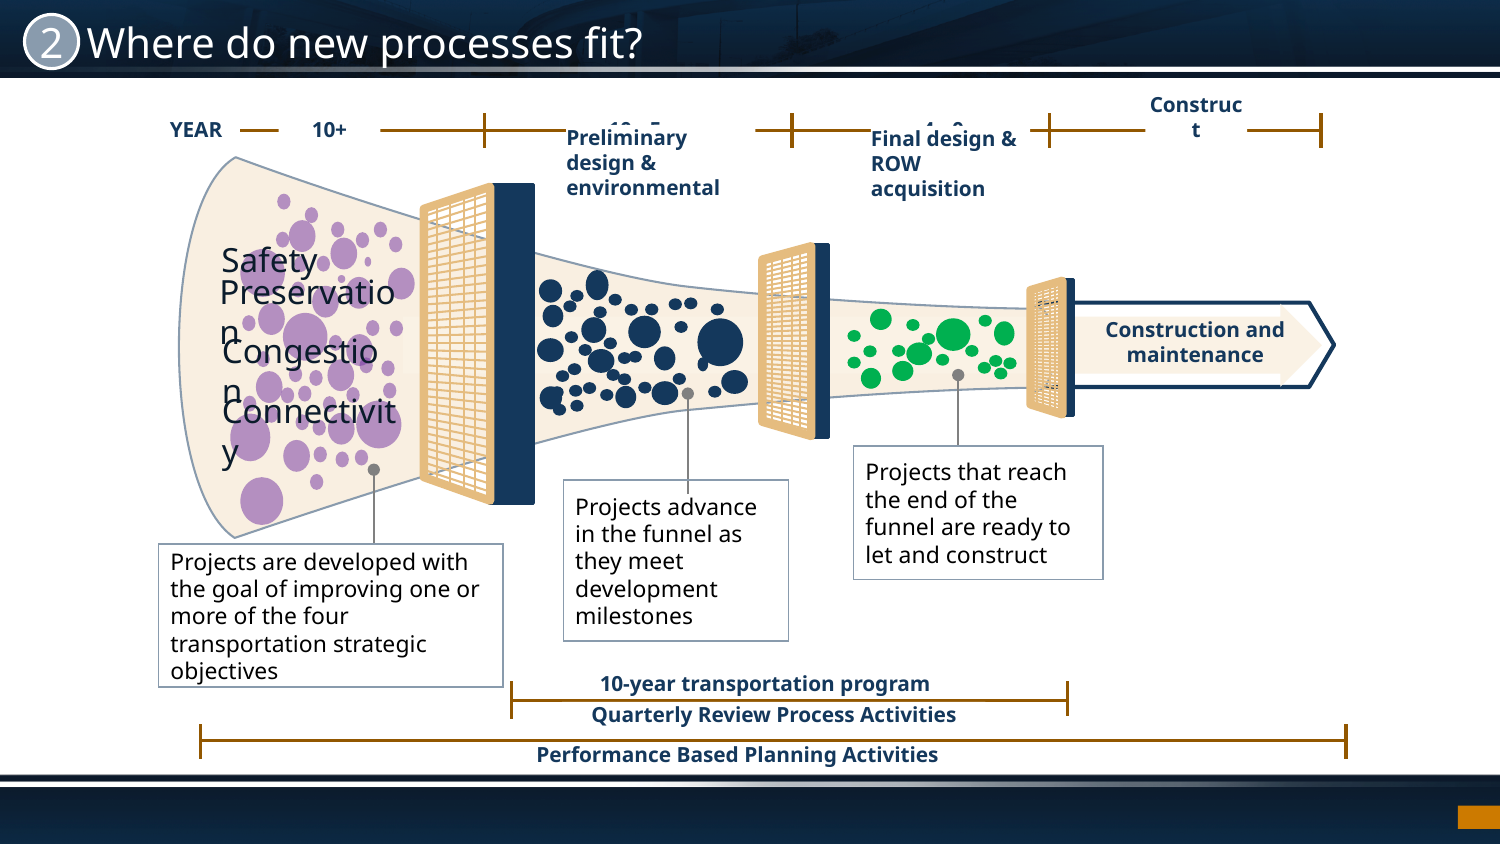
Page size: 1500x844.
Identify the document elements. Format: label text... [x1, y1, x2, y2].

text_box [205, 741, 1335, 748]
picture [0, 774, 1500, 844]
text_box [146, 113, 1335, 768]
picture [0, 0, 1500, 78]
title Where do new processes fit? [26, 16, 1458, 158]
text_box 2 [22, 12, 81, 71]
